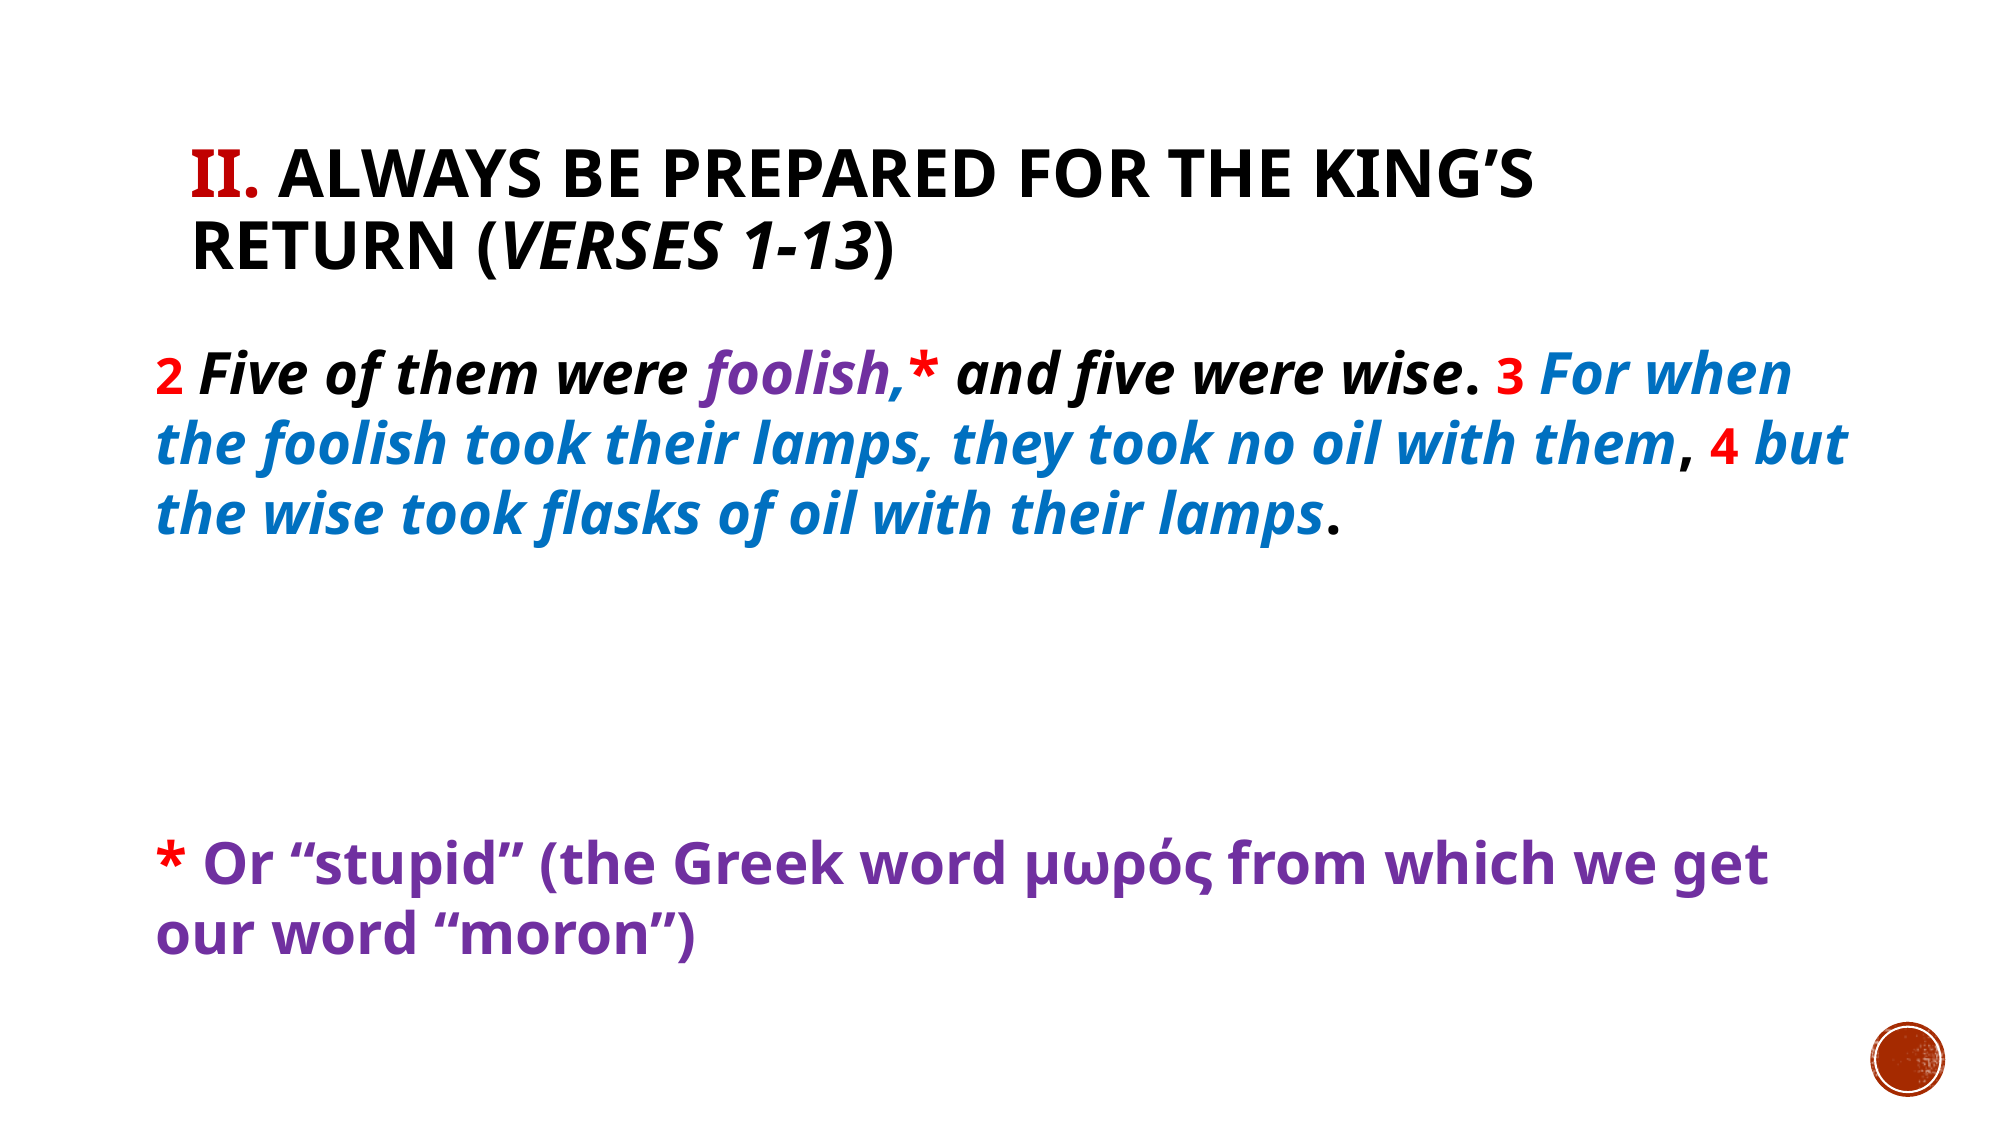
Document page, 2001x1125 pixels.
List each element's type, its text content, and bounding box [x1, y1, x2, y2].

title II. Always be prepared for the King’s return (verses 1-13) [175, 79, 1826, 328]
list 2 Five of them were foolish,* and five were wise. 3 For when the foolish took their lamps, they took no oil with them, 4 but the wise took flasks of oil with their lamps. * Or “stupid” (the Greek word μωρός from which we get our word “moron”) [140, 328, 1887, 1106]
